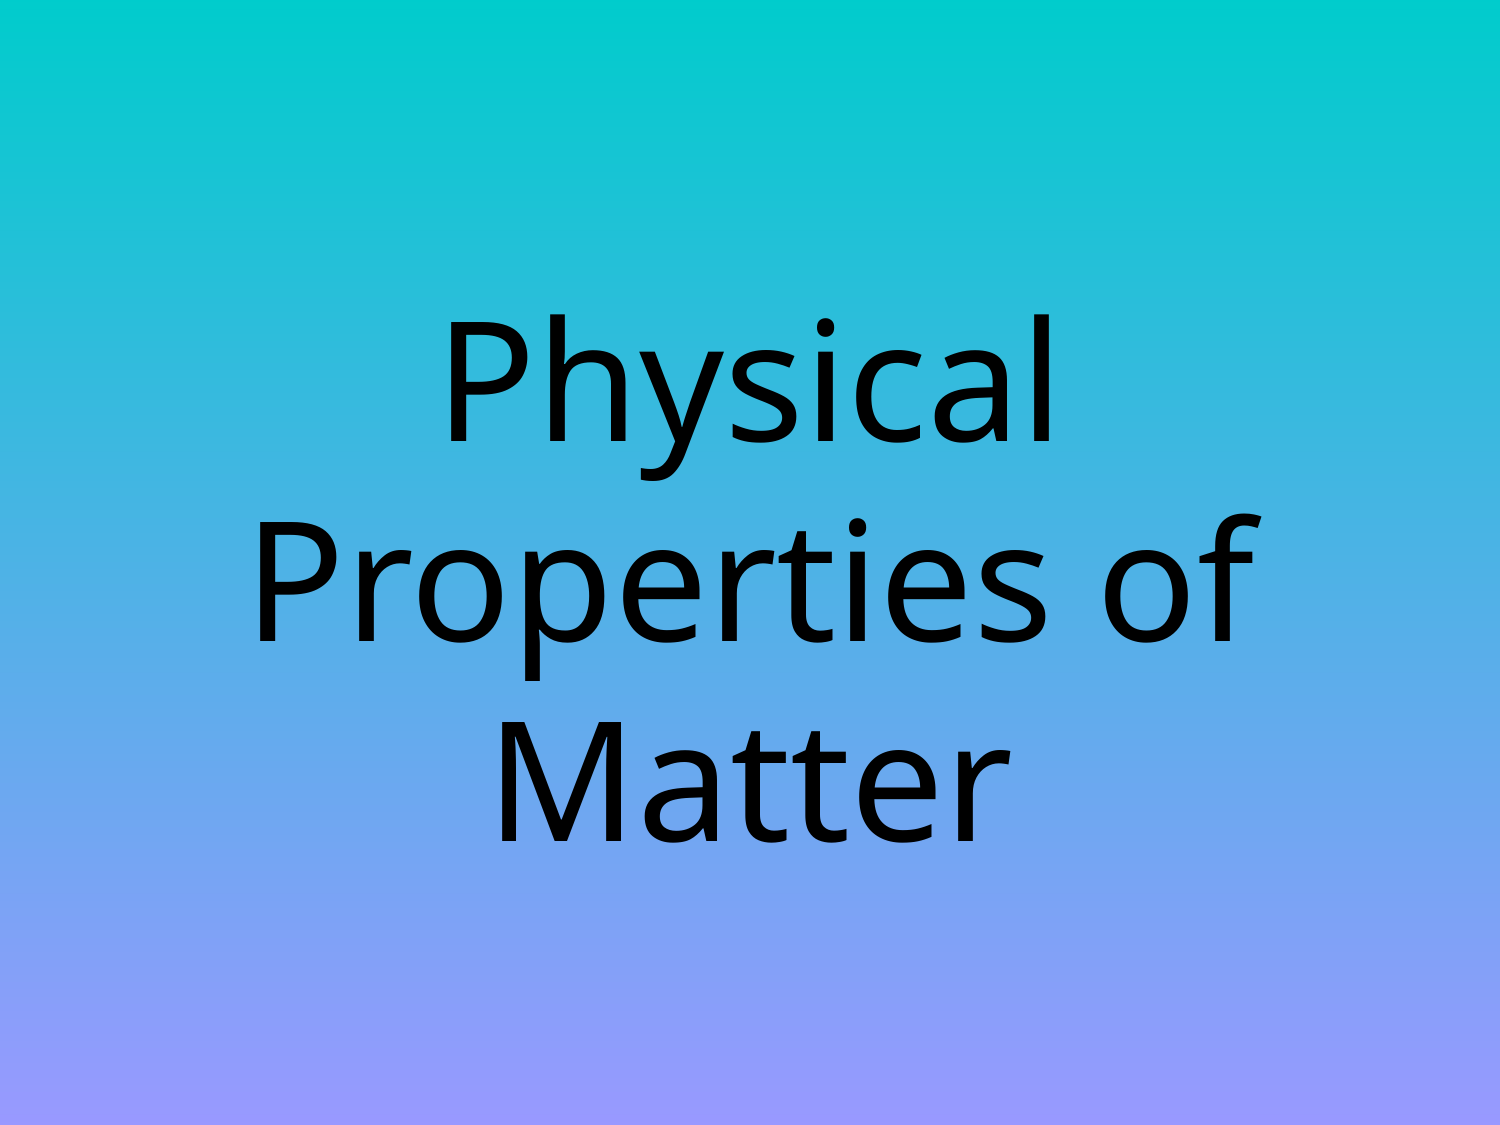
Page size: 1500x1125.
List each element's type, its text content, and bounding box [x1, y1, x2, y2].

title Physical Properties of Matter [112, 262, 1388, 888]
